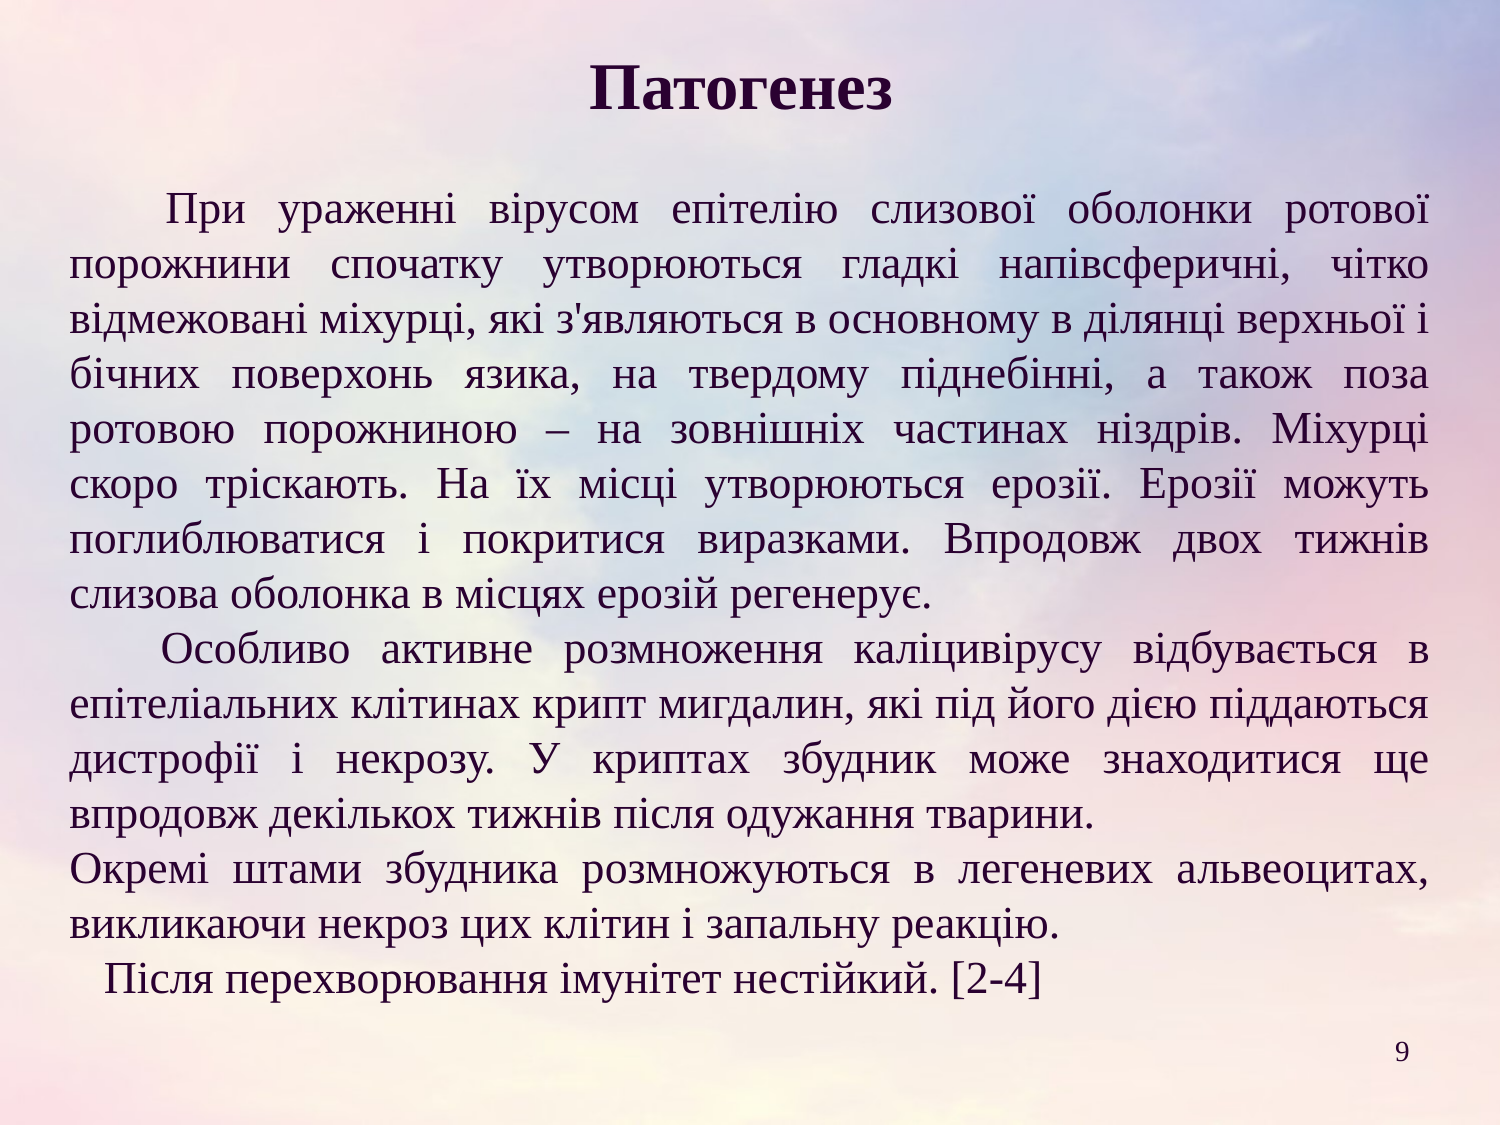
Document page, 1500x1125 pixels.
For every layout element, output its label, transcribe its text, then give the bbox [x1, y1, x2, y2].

slide_number 9 [1074, 1024, 1426, 1103]
text_box При ураженні вірусом епітелію слизової оболонки ротової порожнини спочатку утворюються гладкі напівсферичні, чітко відмежовані міхурці, які з'являються в основному в ділянці верхньої і бічних поверхонь язика, на твердому піднебінні, а також поза ротовою порожниною – на зовнішніх частинах ніздрів. Міхурці скоро тріскають. На їх місці утворюються ерозії. Ерозії можуть поглиблюватися і покритися виразками. Впродовж двох тижнів слизова оболонка в місцях ерозій регенерує. Особливо активне розмноження каліцивірусу відбувається в епітеліальних клітинах крипт мигдалин, які під його дією піддаються дистрофії і некрозу. У криптах збудник може знаходитися ще впродовж декількох тижнів після одужання тварини. Окремі штами збудника розмножуються в легеневих альвеоцитах, викликаючи некроз цих клітин і запальну реакцію. Після перехворювання імунітет нестійкий. [2-4] [54, 170, 1446, 1010]
title Патогенез [249, 30, 1251, 136]
picture [0, 0, 1500, 1125]
